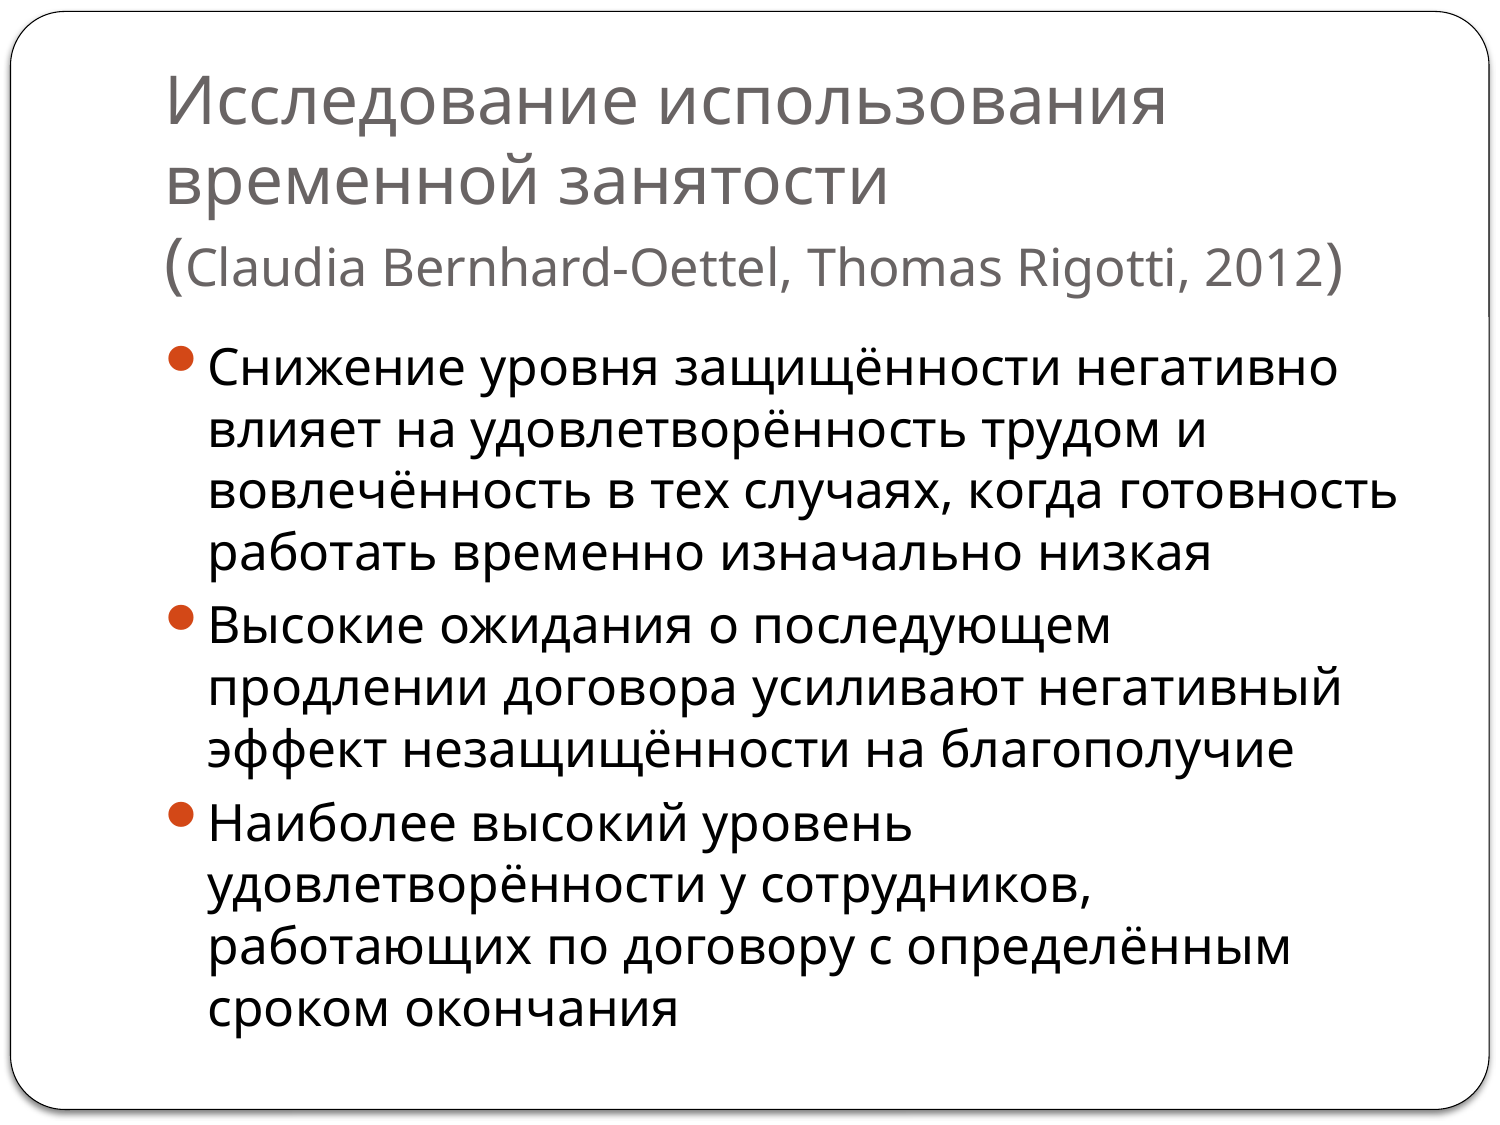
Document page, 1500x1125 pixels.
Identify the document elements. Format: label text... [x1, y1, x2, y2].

title Исследование использования временной занятости (Claudia Bernhard-Oettel, Thomas Rigotti, 2012) [150, 45, 1425, 315]
list Снижение уровня защищённости негативно влияет на удовлетворённость трудом и вовлечённость в тех случаях, когда готовность работать временно изначально низкая Высокие ожидания о последующем продлении договора усиливают негативный эффект незащищённости на благополучие Наиболее высокий уровень удовлетворённости у сотрудников, работающих по договору с определённым сроком окончания [150, 326, 1425, 1071]
